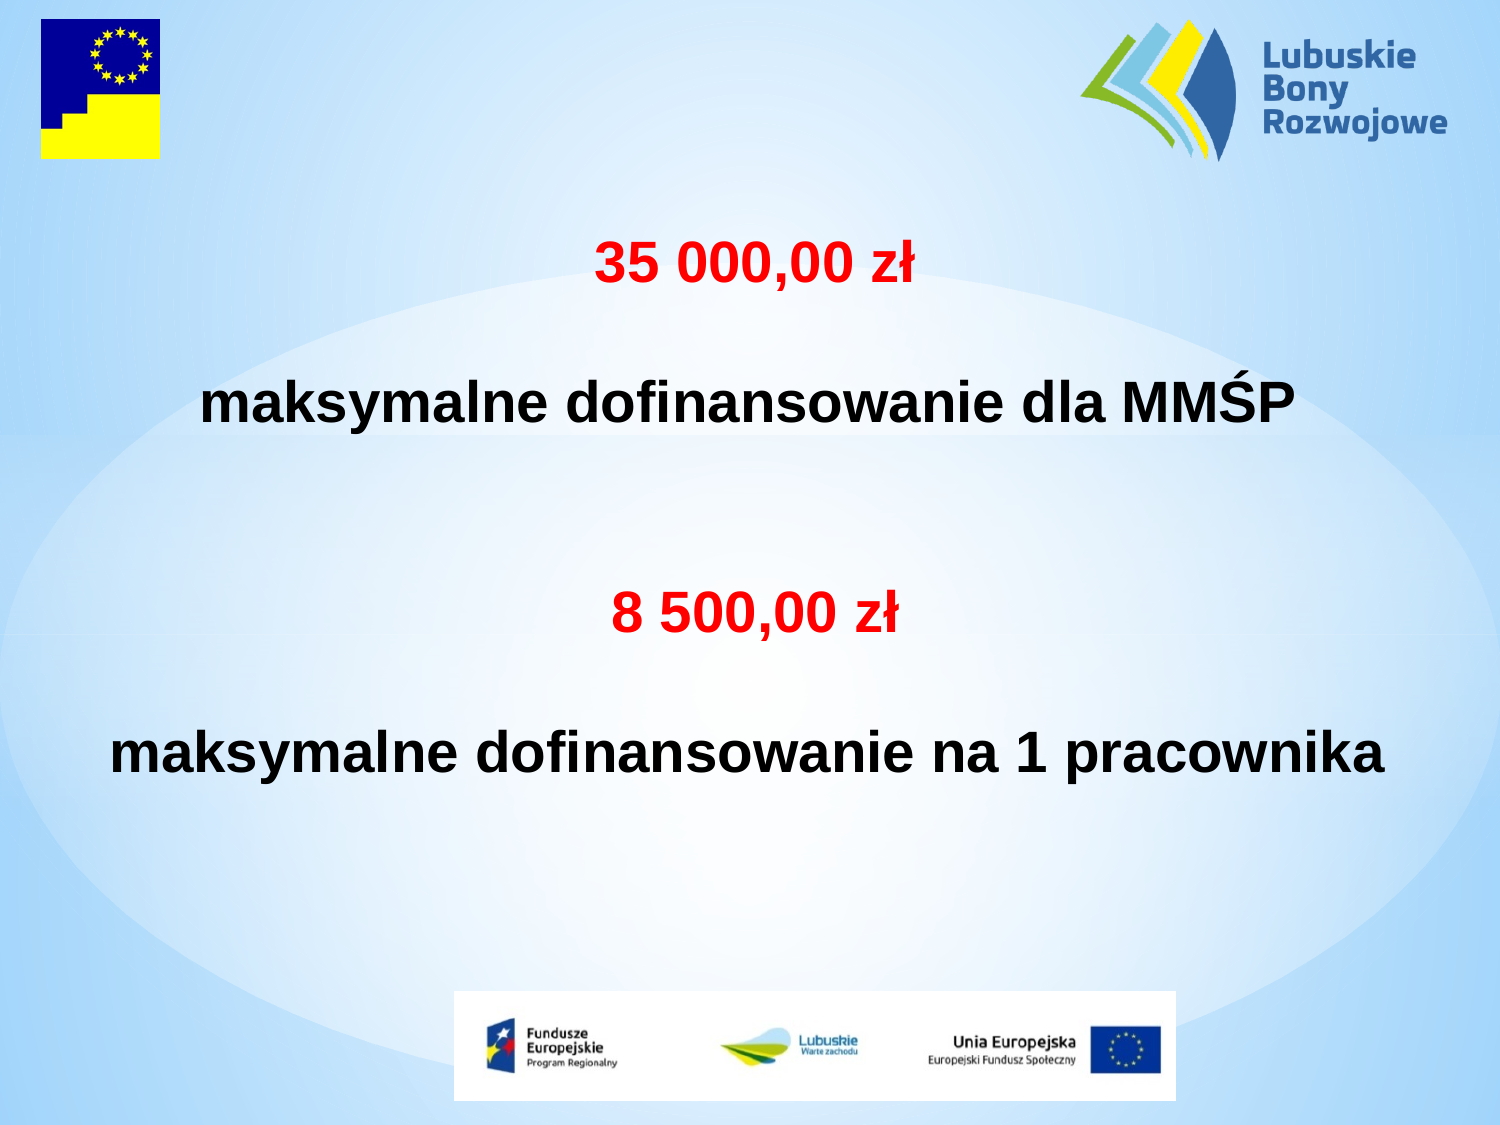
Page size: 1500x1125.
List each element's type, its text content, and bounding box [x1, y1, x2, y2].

text_box [88, 132, 1424, 216]
picture [454, 991, 1176, 1101]
picture [41, 19, 160, 159]
picture [1080, 19, 1466, 173]
text_box 35 000,00 zł maksymalne dofinansowanie dla MMŚP 8 500,00 zł maksymalne dofinansowanie na 1 pracownika [88, 216, 1424, 862]
